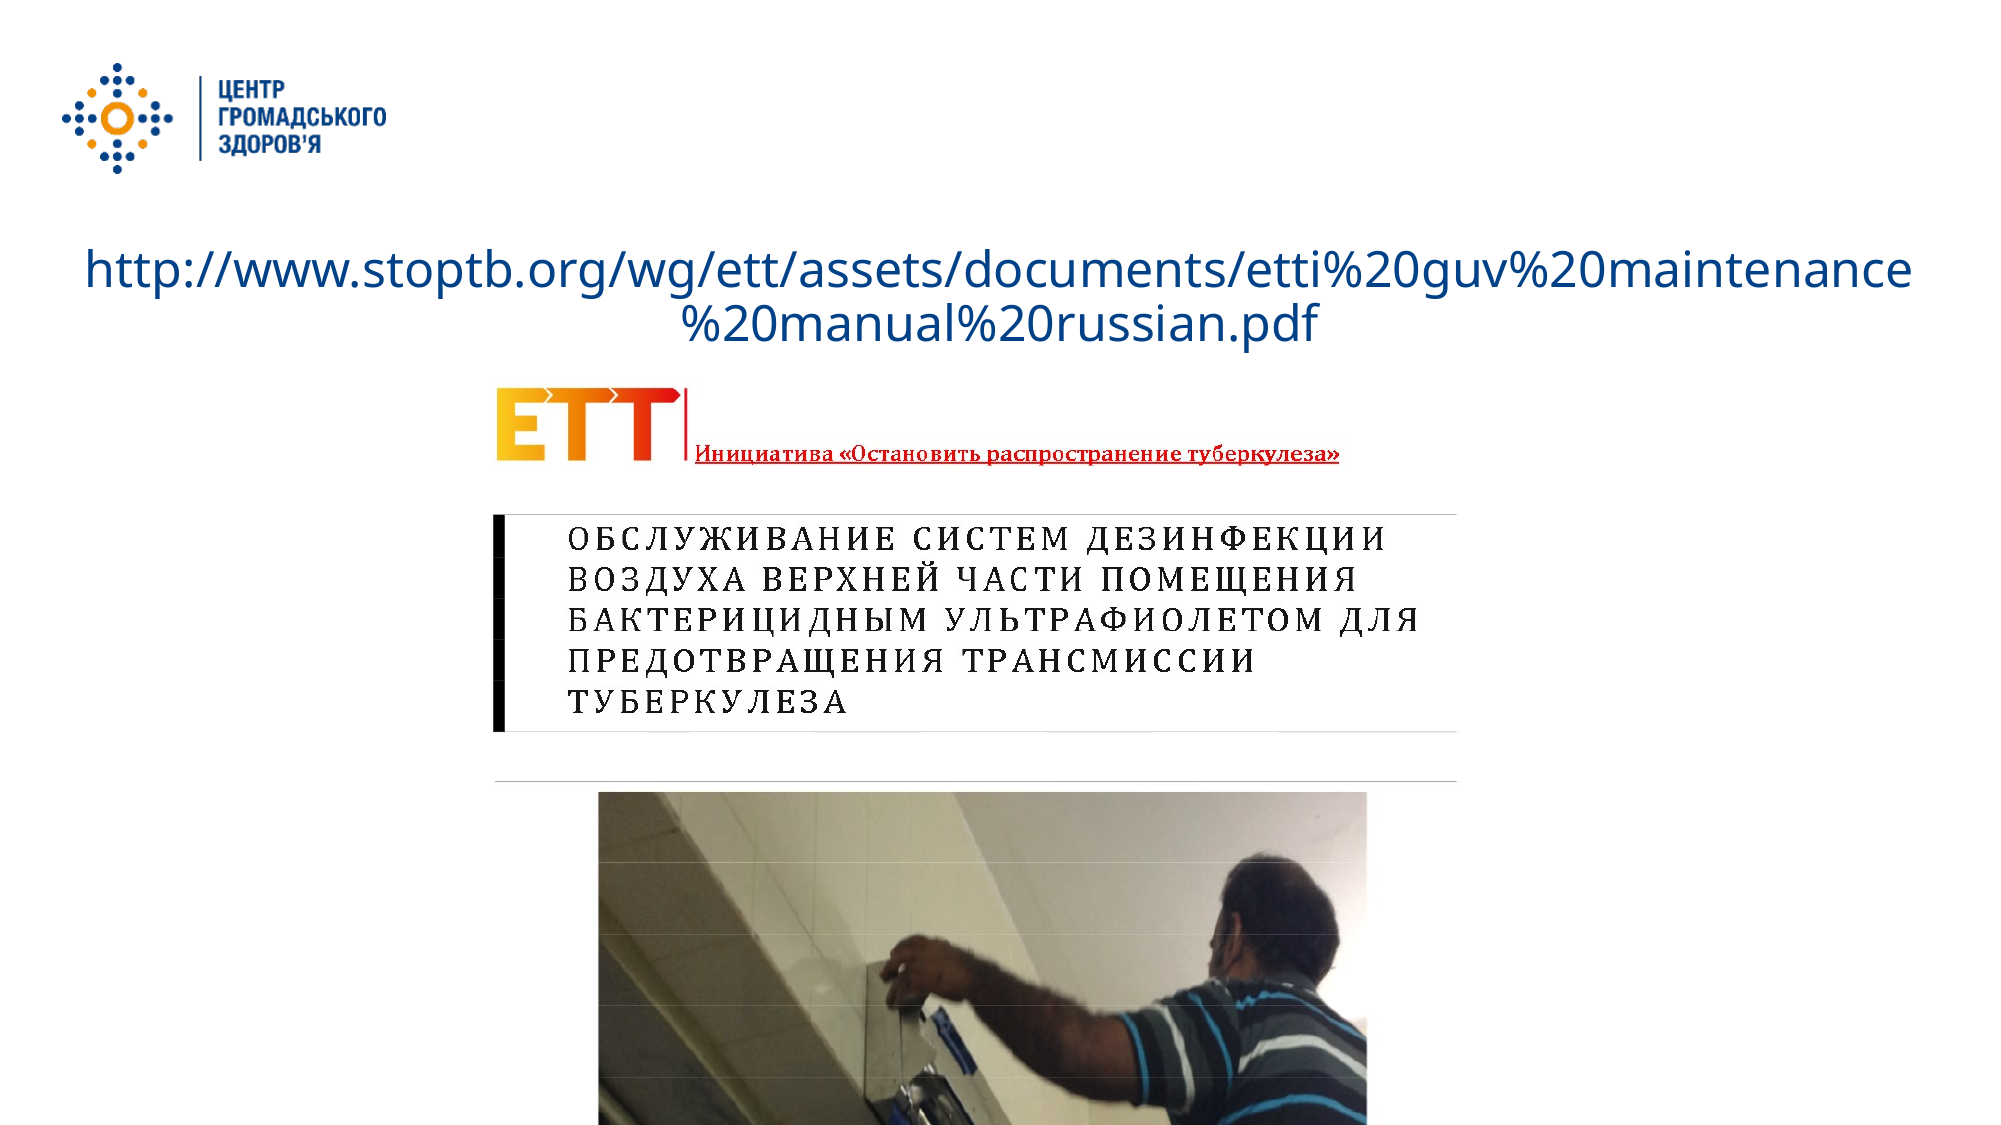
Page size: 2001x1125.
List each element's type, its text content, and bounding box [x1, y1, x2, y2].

picture [62, 63, 386, 174]
list http://www.stoptb.org/wg/ett/assets/documents/etti%20guv%20maintenance%20manual%20russian.pdf [52, 236, 1948, 297]
picture [446, 364, 1554, 1125]
